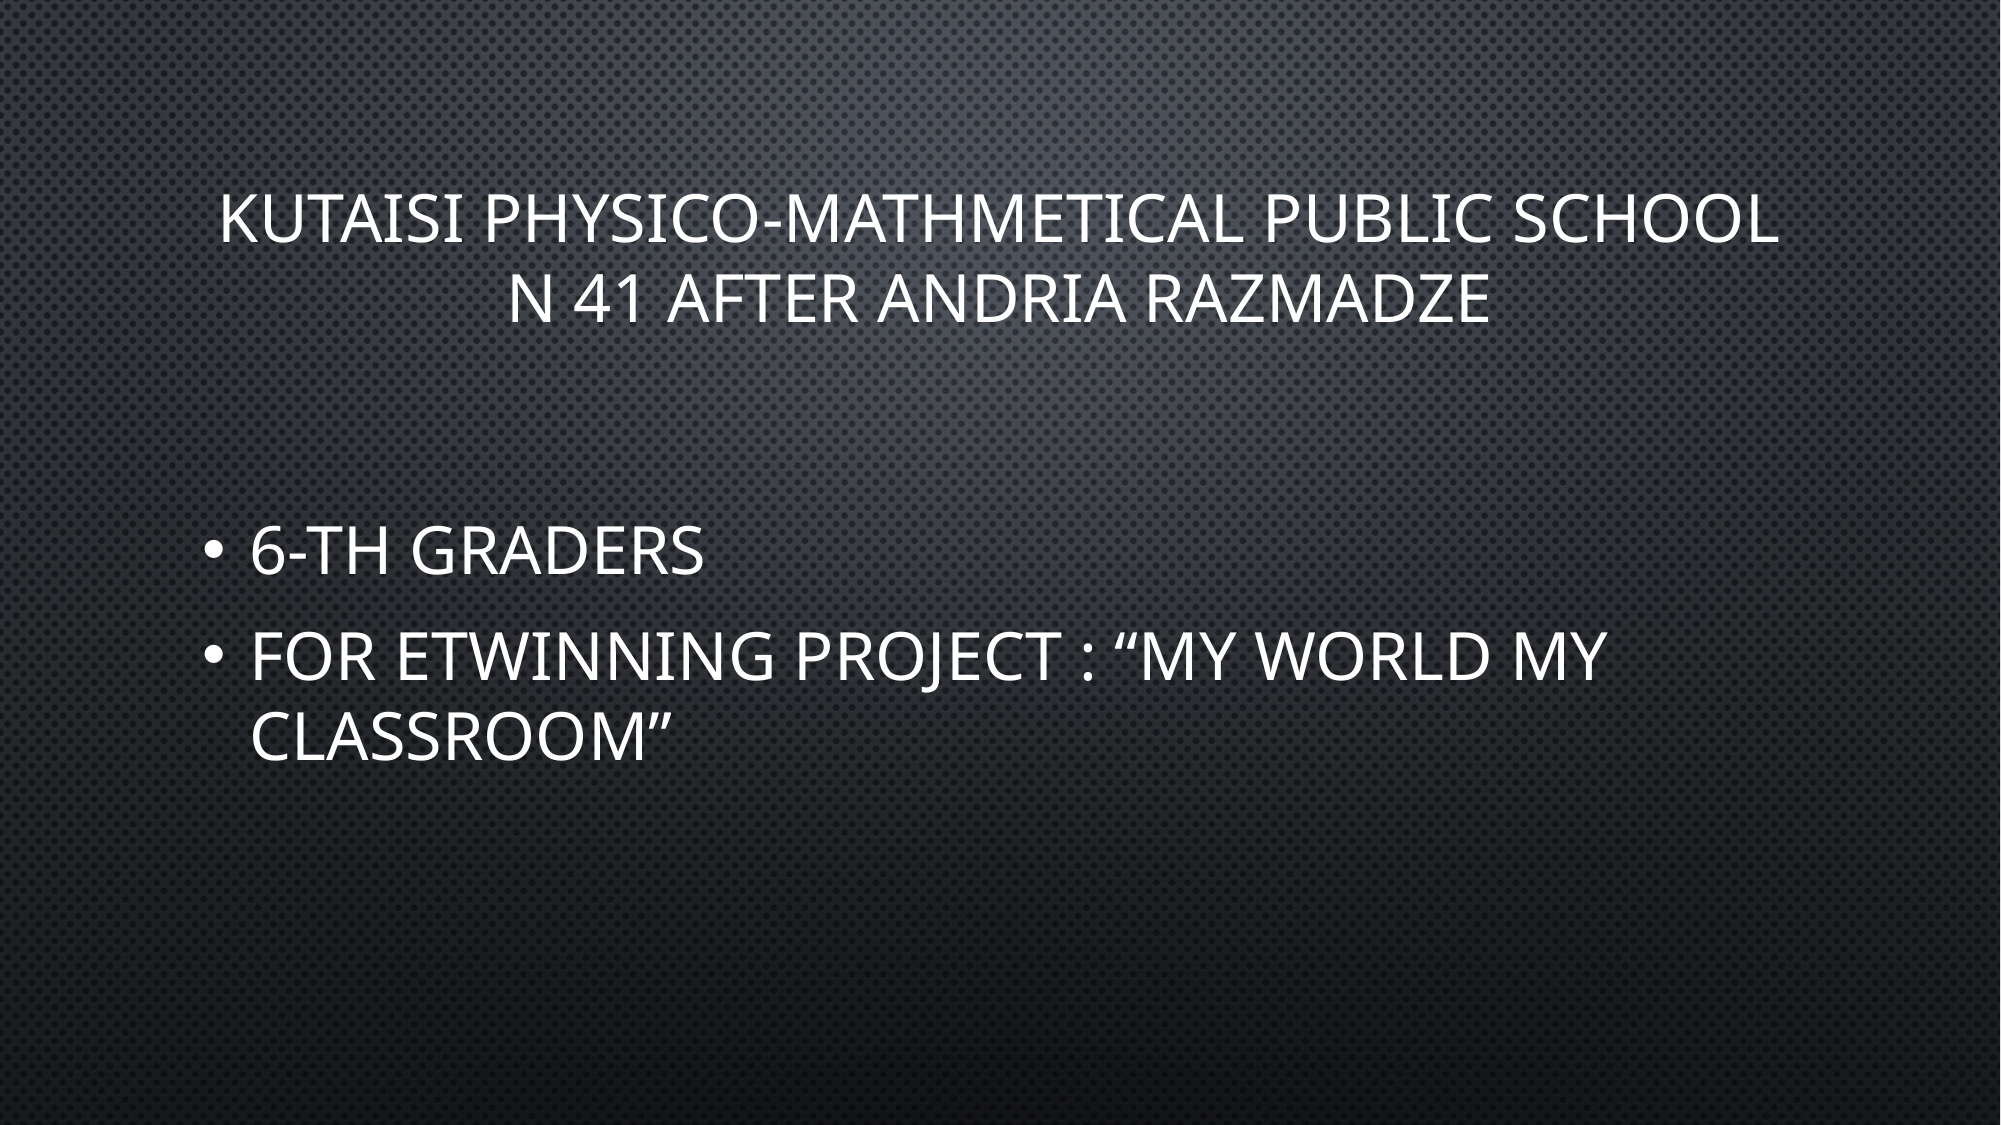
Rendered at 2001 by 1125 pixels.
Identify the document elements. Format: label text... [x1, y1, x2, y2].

list 6-th graders For etwinning project : “my world my classroom” [187, 437, 1813, 950]
title Kutaisi physico-mathmetical Public school N 41 after andria razmadze [187, 99, 1813, 413]
